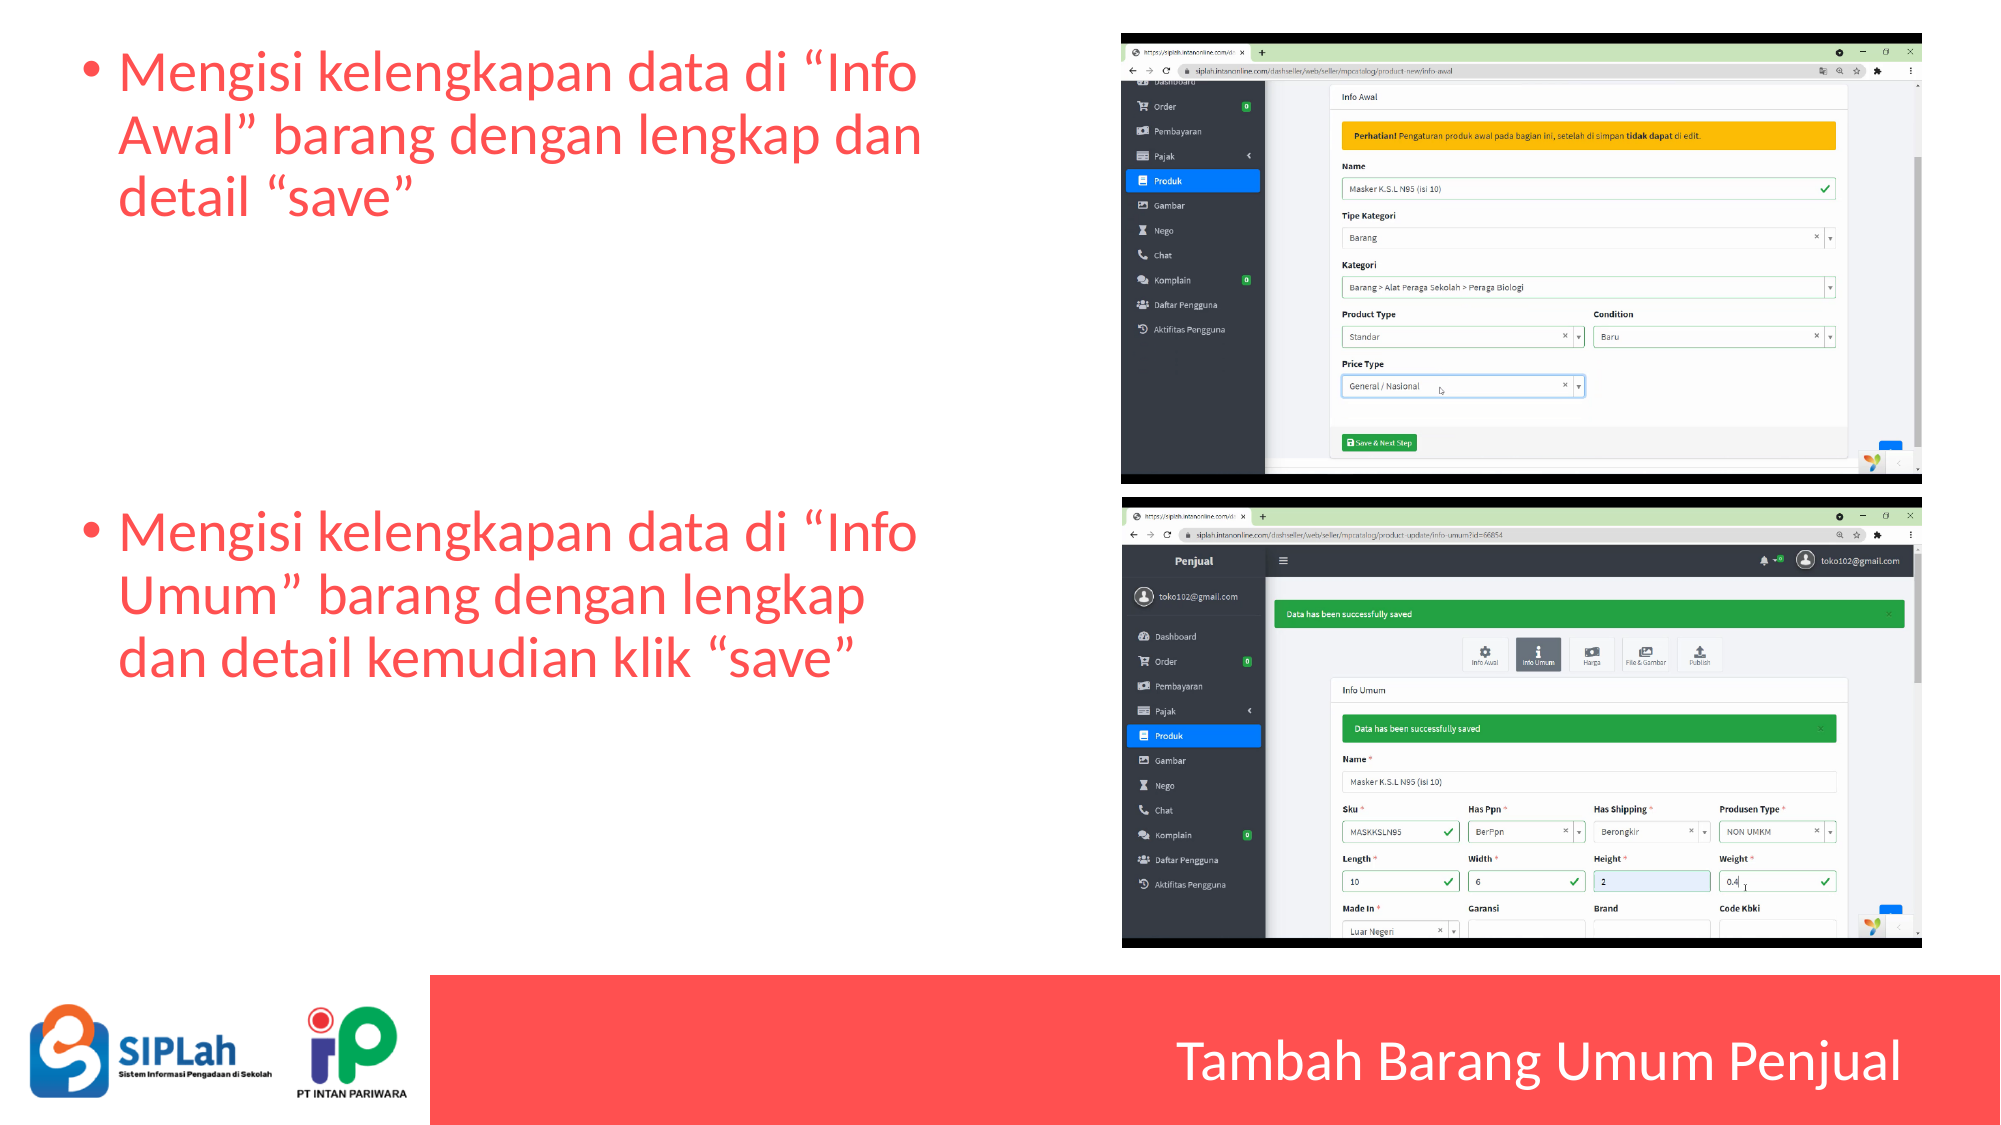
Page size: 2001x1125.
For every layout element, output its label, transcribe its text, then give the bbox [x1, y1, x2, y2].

text_box Mengisi kelengkapan data di “Info Awal” barang dengan lengkap dan detail “save” Mengisi kelengkapan data di “Info Umum” barang dengan lengkap dan detail kemudian klik “save” [66, 33, 964, 962]
picture [1121, 33, 1922, 484]
text_box [945, 73, 1922, 963]
picture [1122, 497, 1922, 948]
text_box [0, 976, 2000, 1125]
